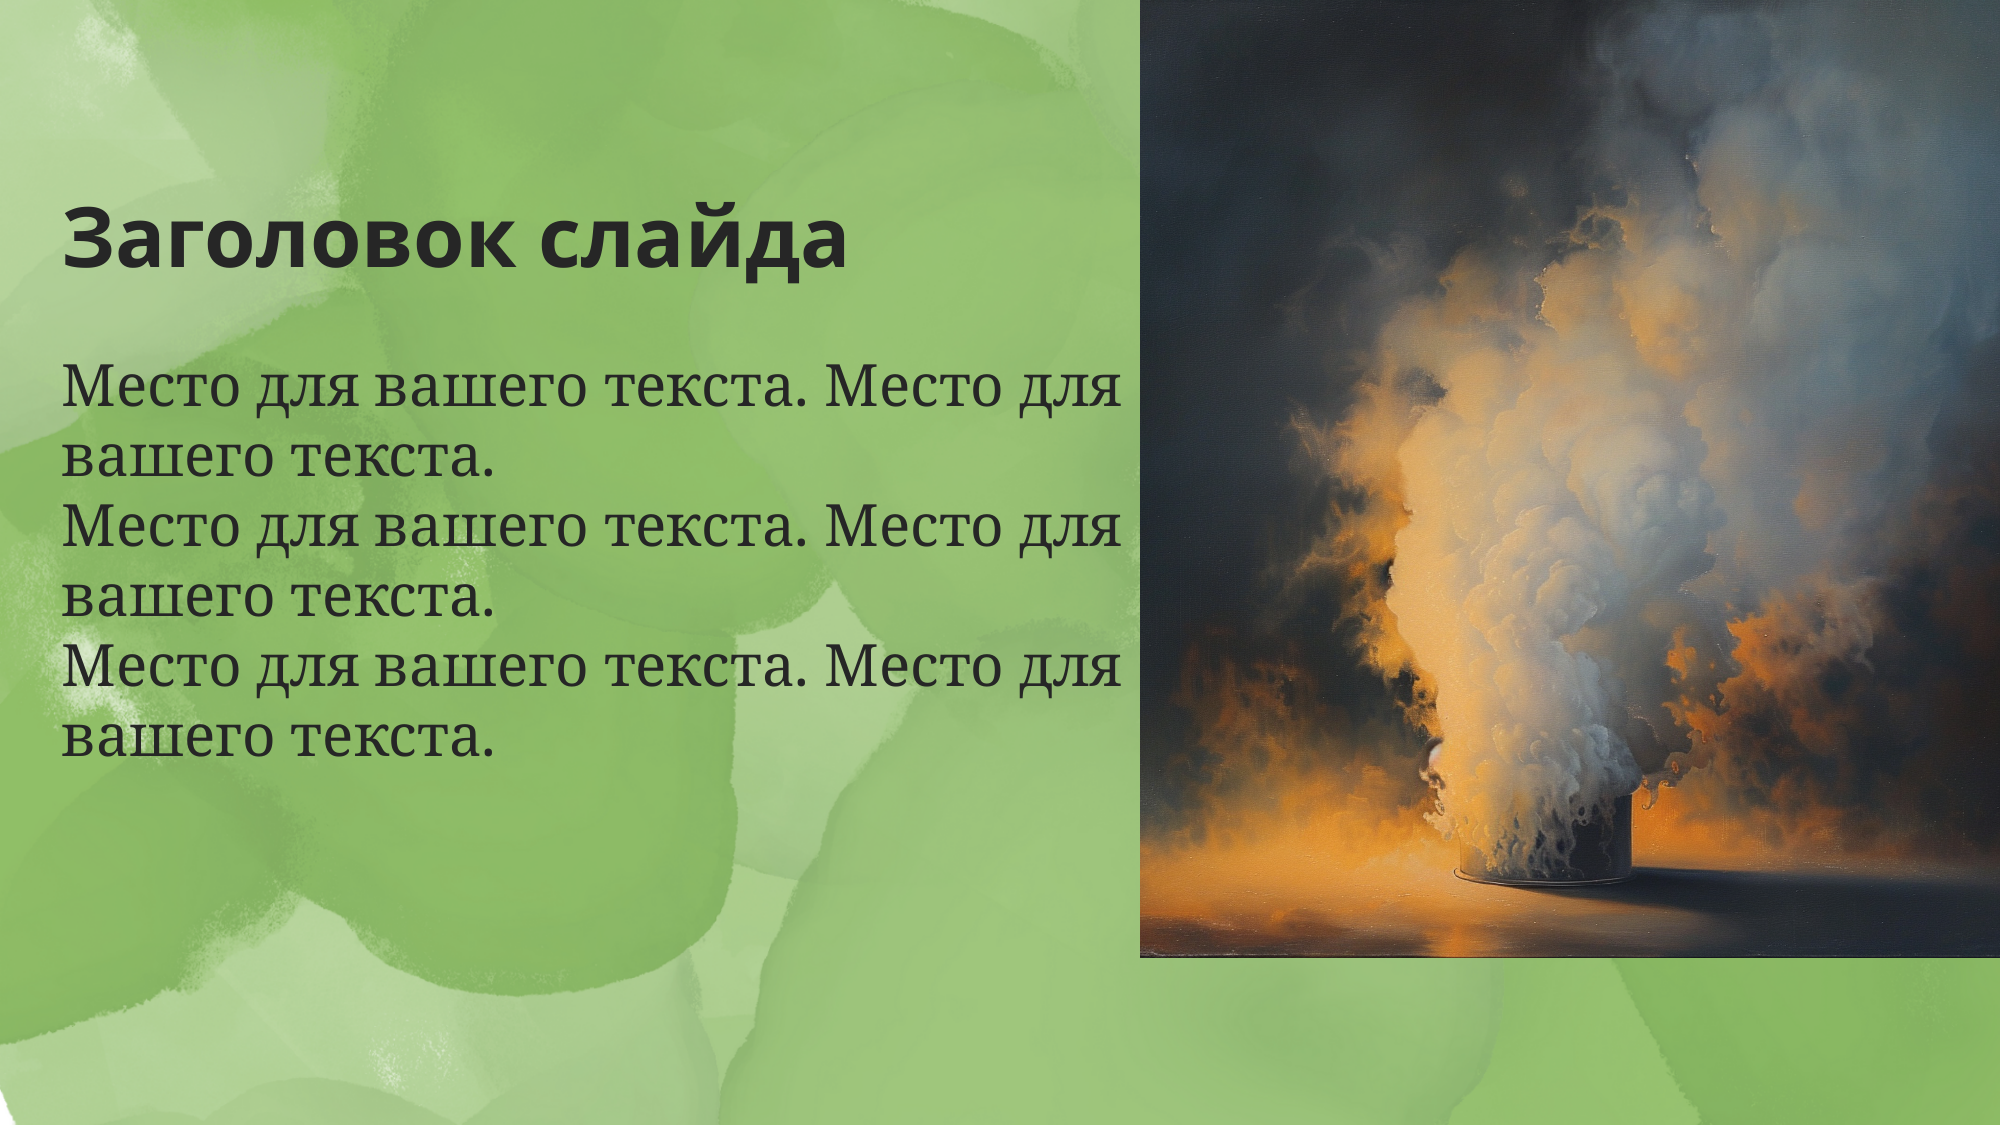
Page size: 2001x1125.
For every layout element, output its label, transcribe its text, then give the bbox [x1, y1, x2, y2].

picture [1139, 0, 2000, 958]
text_box Место для вашего текста. Место для вашего текста. Место для вашего текста. Место для вашего текста. Место для вашего текста. Место для вашего текста. [47, 341, 1139, 846]
text_box Заголовок слайда [47, 188, 983, 341]
